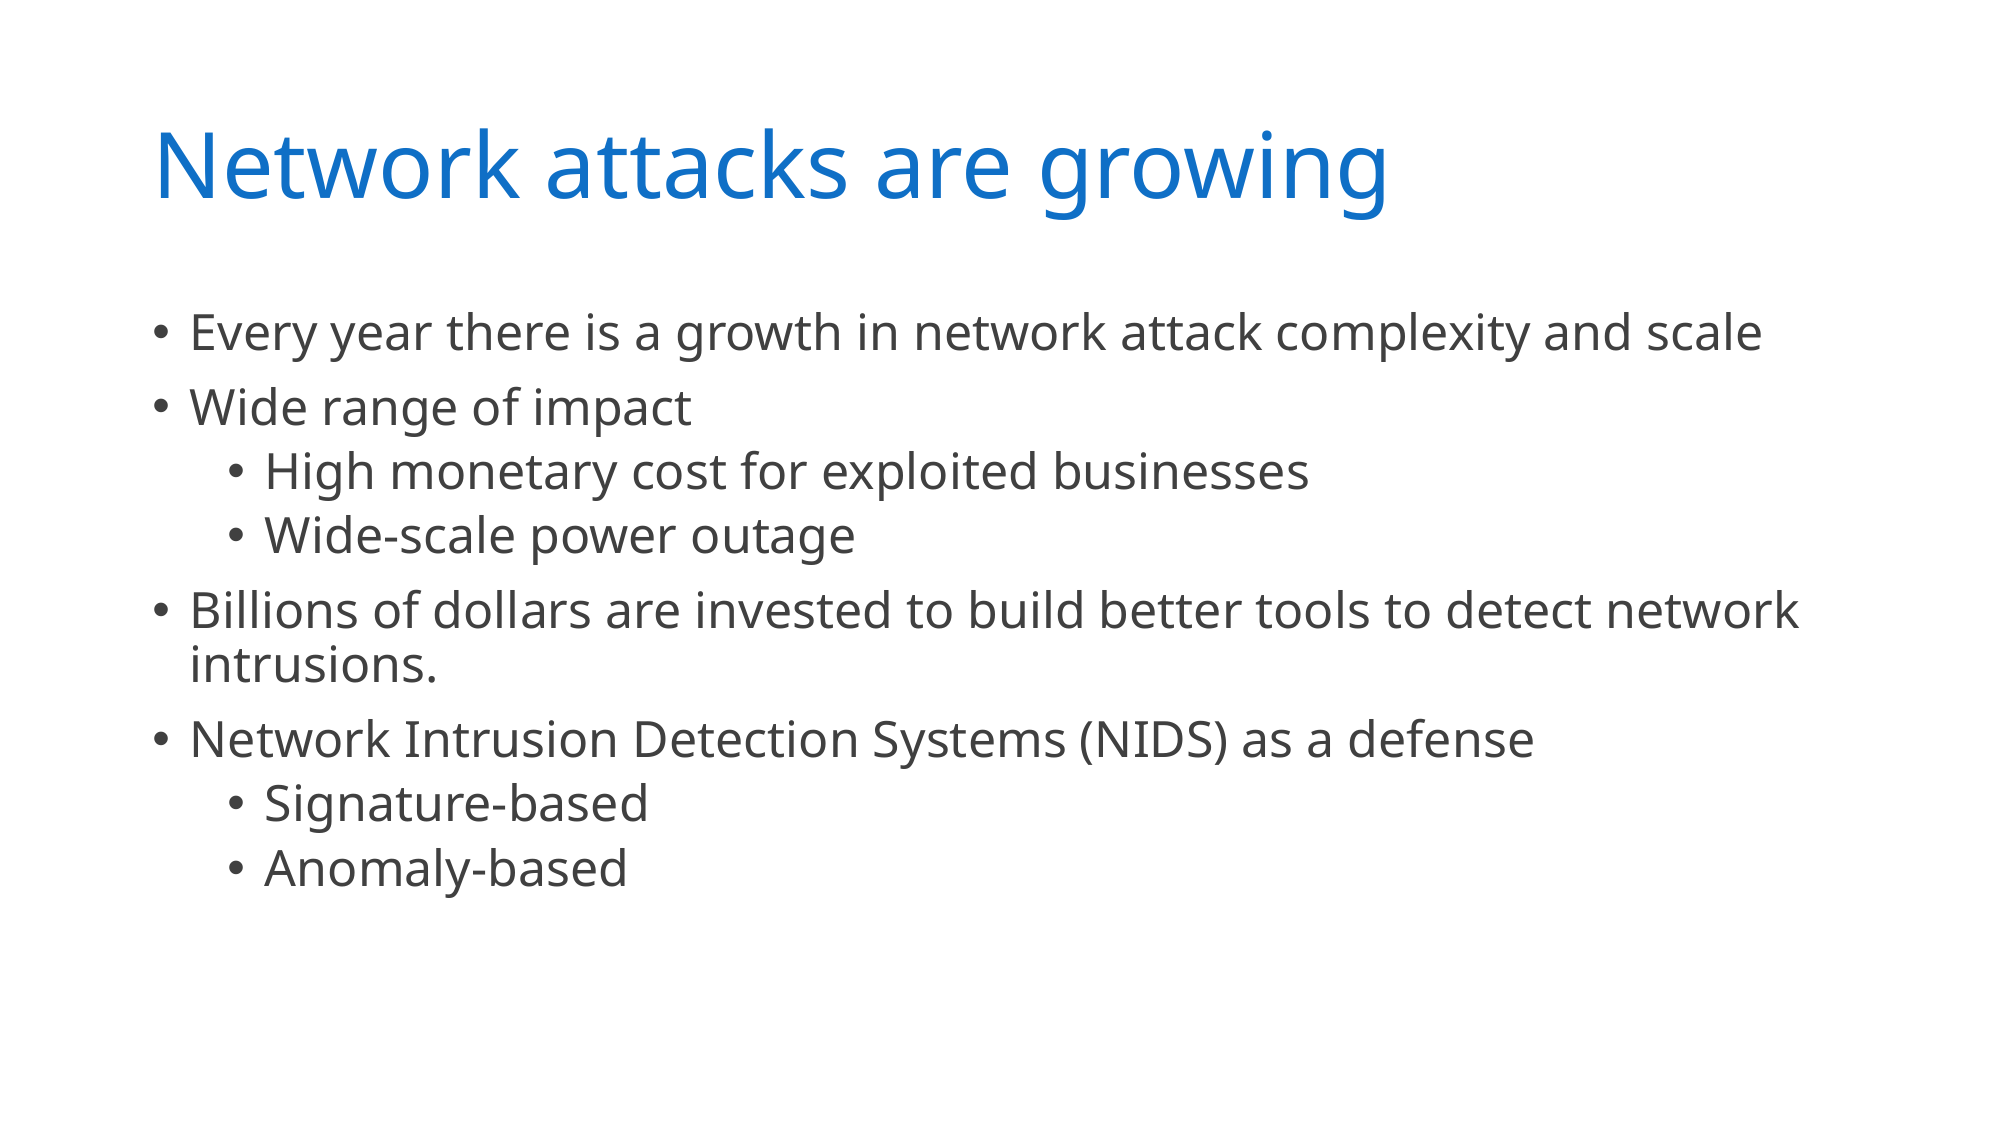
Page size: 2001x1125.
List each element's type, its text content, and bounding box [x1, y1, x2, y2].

title Network attacks are growing [137, 59, 1863, 278]
list Every year there is a growth in network attack complexity and scale Wide range of impact High monetary cost for exploited businesses Wide-scale power outage Billions of dollars are invested to build better tools to detect network intrusions. Network Intrusion Detection Systems (NIDS) as a defense Signature-based Anomaly-based [137, 299, 1863, 1014]
